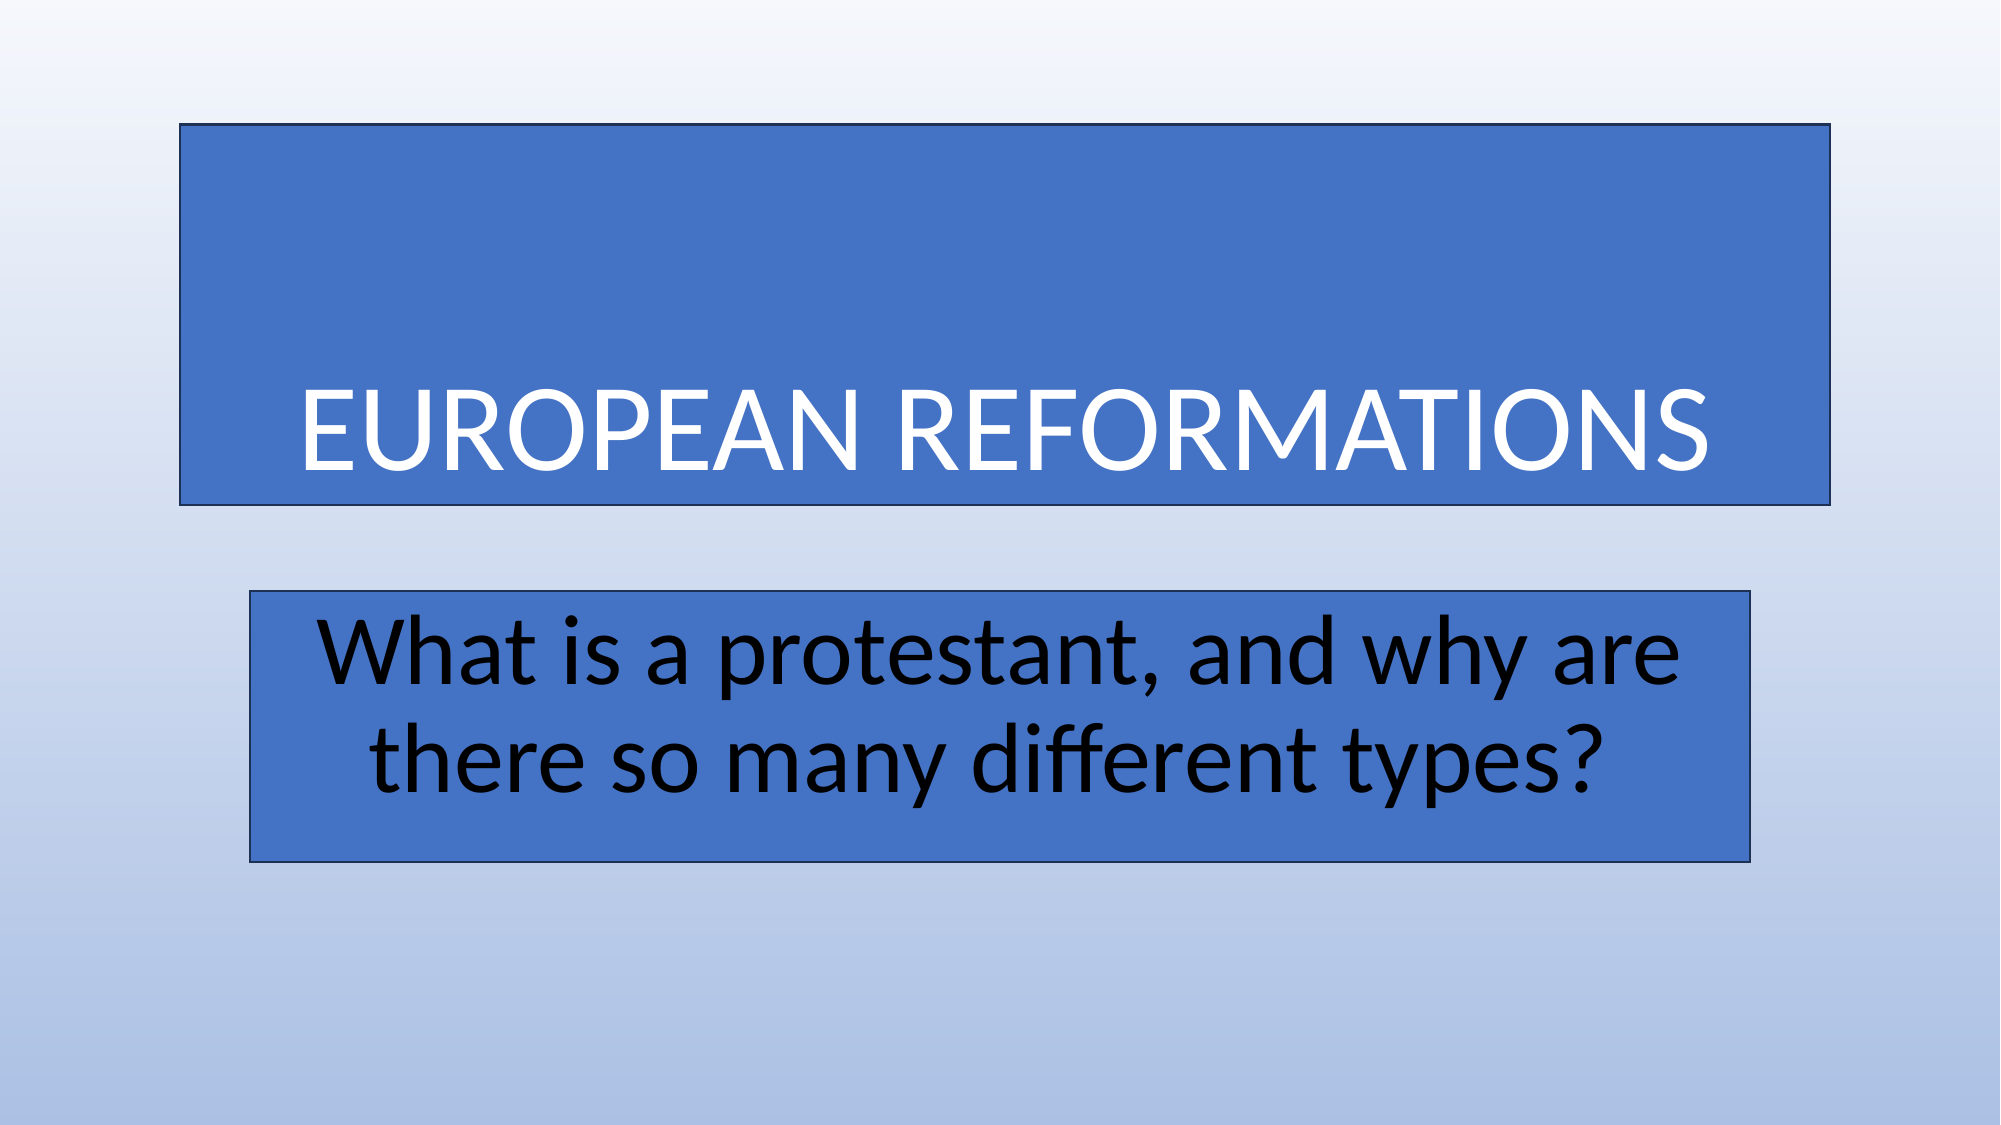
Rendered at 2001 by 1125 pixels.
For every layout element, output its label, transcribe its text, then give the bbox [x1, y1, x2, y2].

title EUROPEAN REFORMATIONS [179, 123, 1831, 506]
subtitle What is a protestant, and why are there so many different types? [249, 590, 1751, 863]
